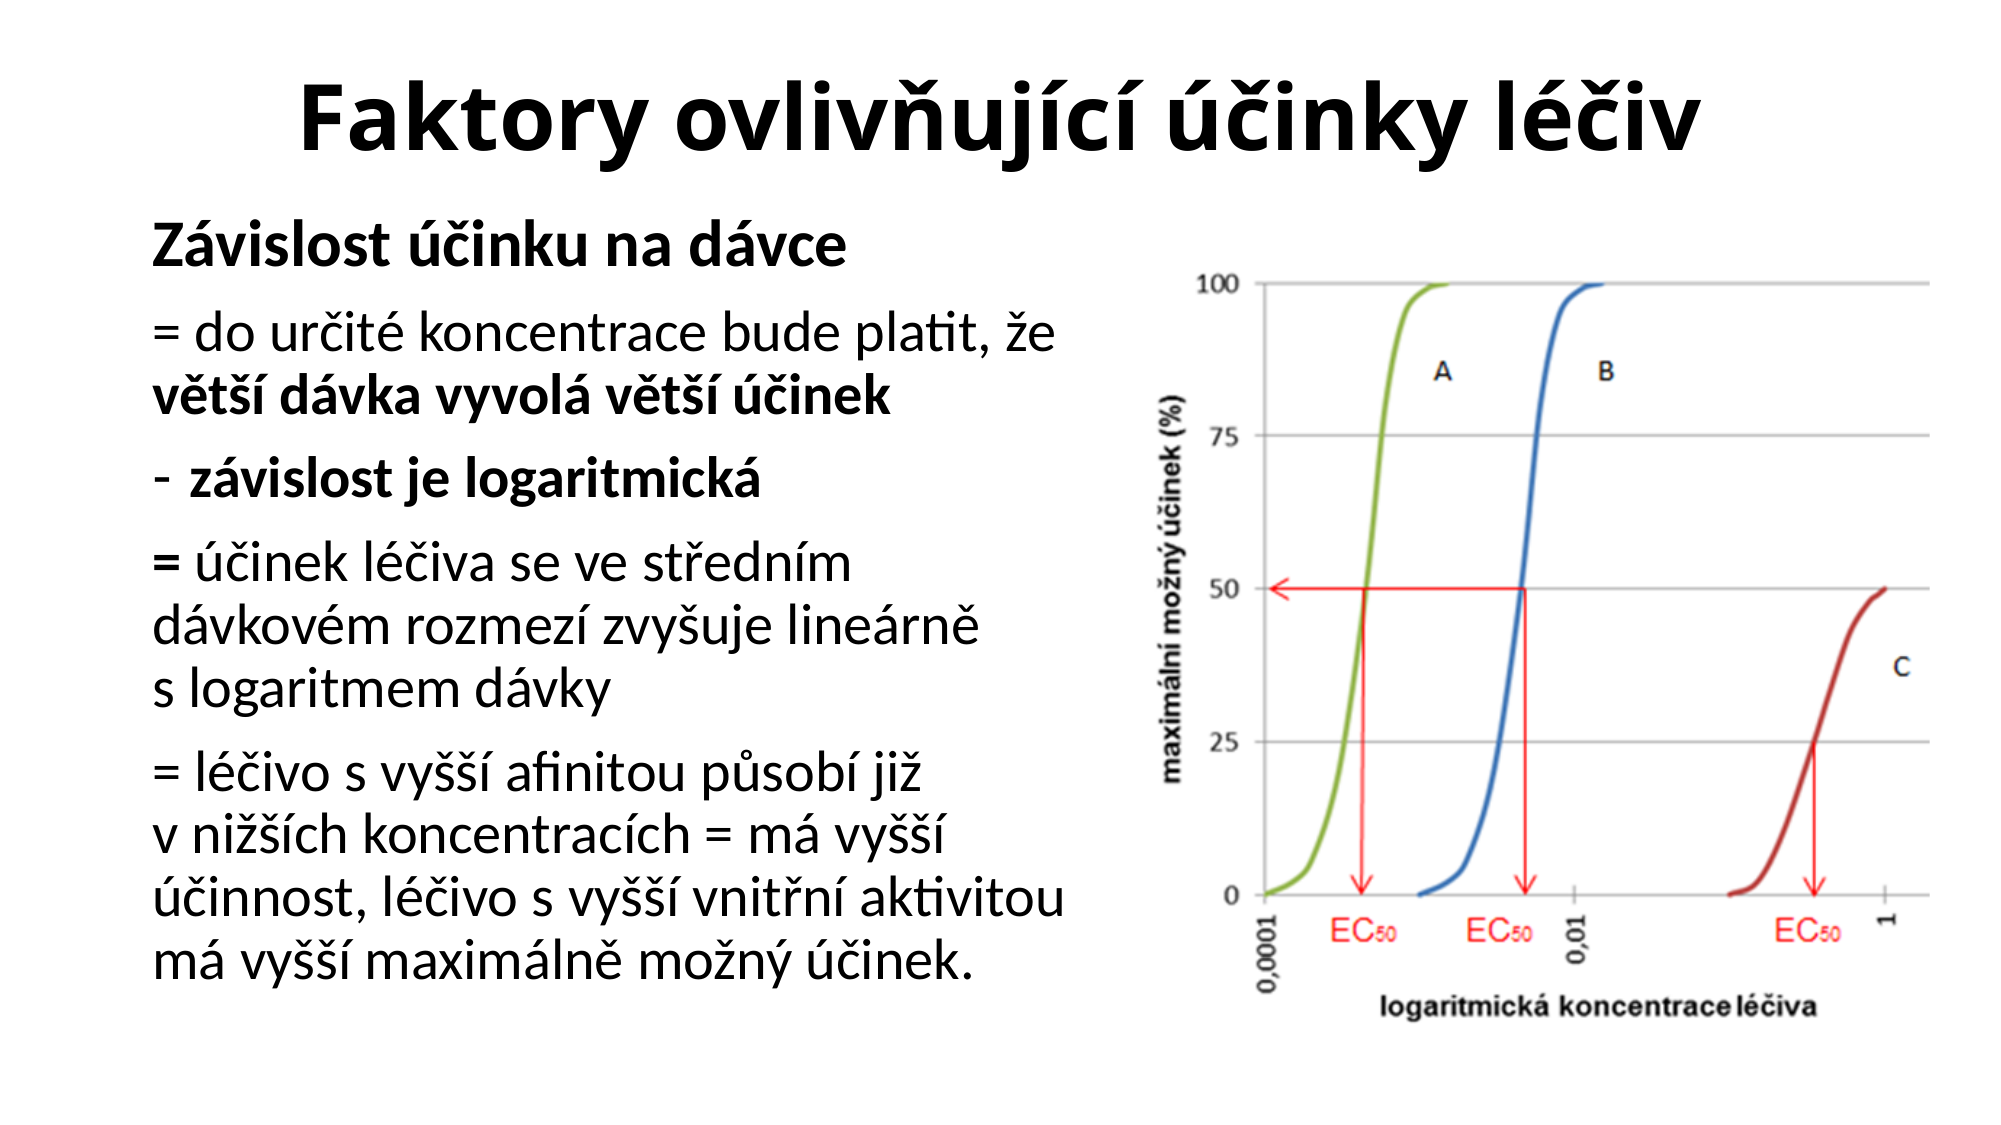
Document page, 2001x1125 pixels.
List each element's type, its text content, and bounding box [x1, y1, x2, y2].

list Závislost účinku na dávce = do určité koncentrace bude platit, že větší dávka vyvolá větší účinek závislost je logaritmická = účinek léčiva se ve středním dávkovém rozmezí zvyšuje lineárně s logaritmem dávky = léčivo s vyšší afinitou působí již v nižších koncentracích = má vyšší účinnost, léčivo s vyšší vnitřní aktivitou má vyšší maximálně možný účinek. [137, 200, 1107, 1066]
picture [1106, 200, 1930, 1065]
title Faktory ovlivňující účinky léčiv [137, 59, 1863, 183]
